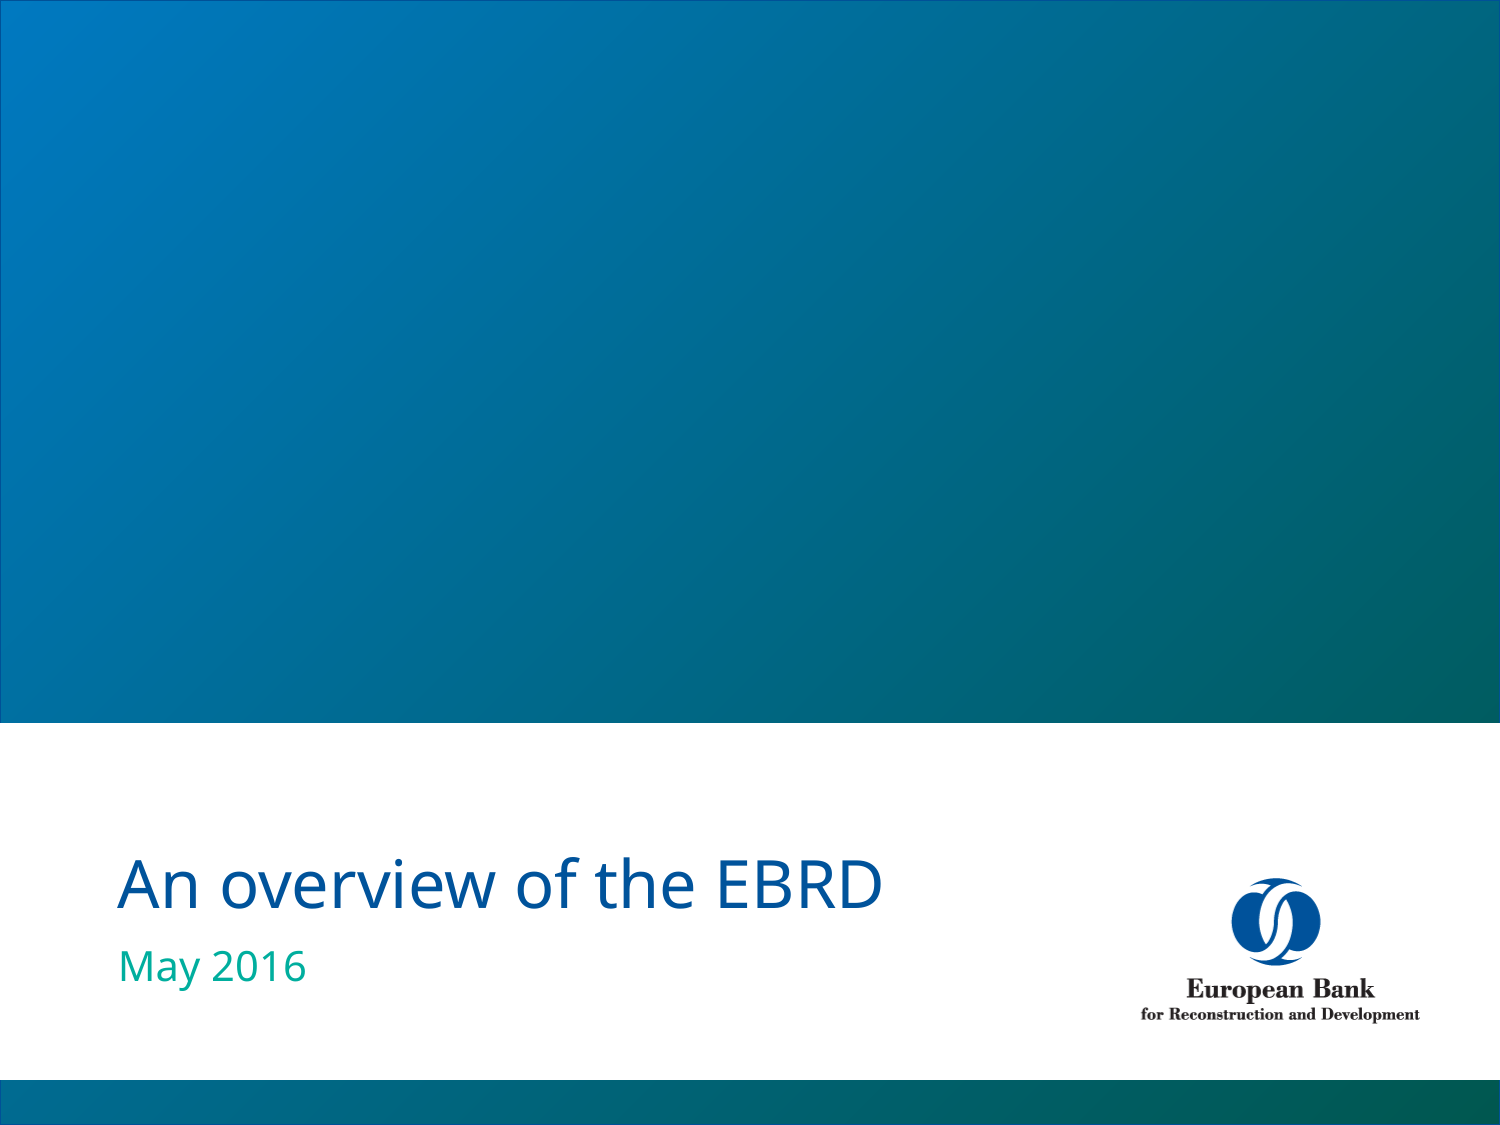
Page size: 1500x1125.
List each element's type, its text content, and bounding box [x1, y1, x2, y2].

list May 2016 [117, 940, 1124, 1041]
picture [0, 723, 1500, 1080]
title An overview of the EBRD [117, 802, 1150, 922]
